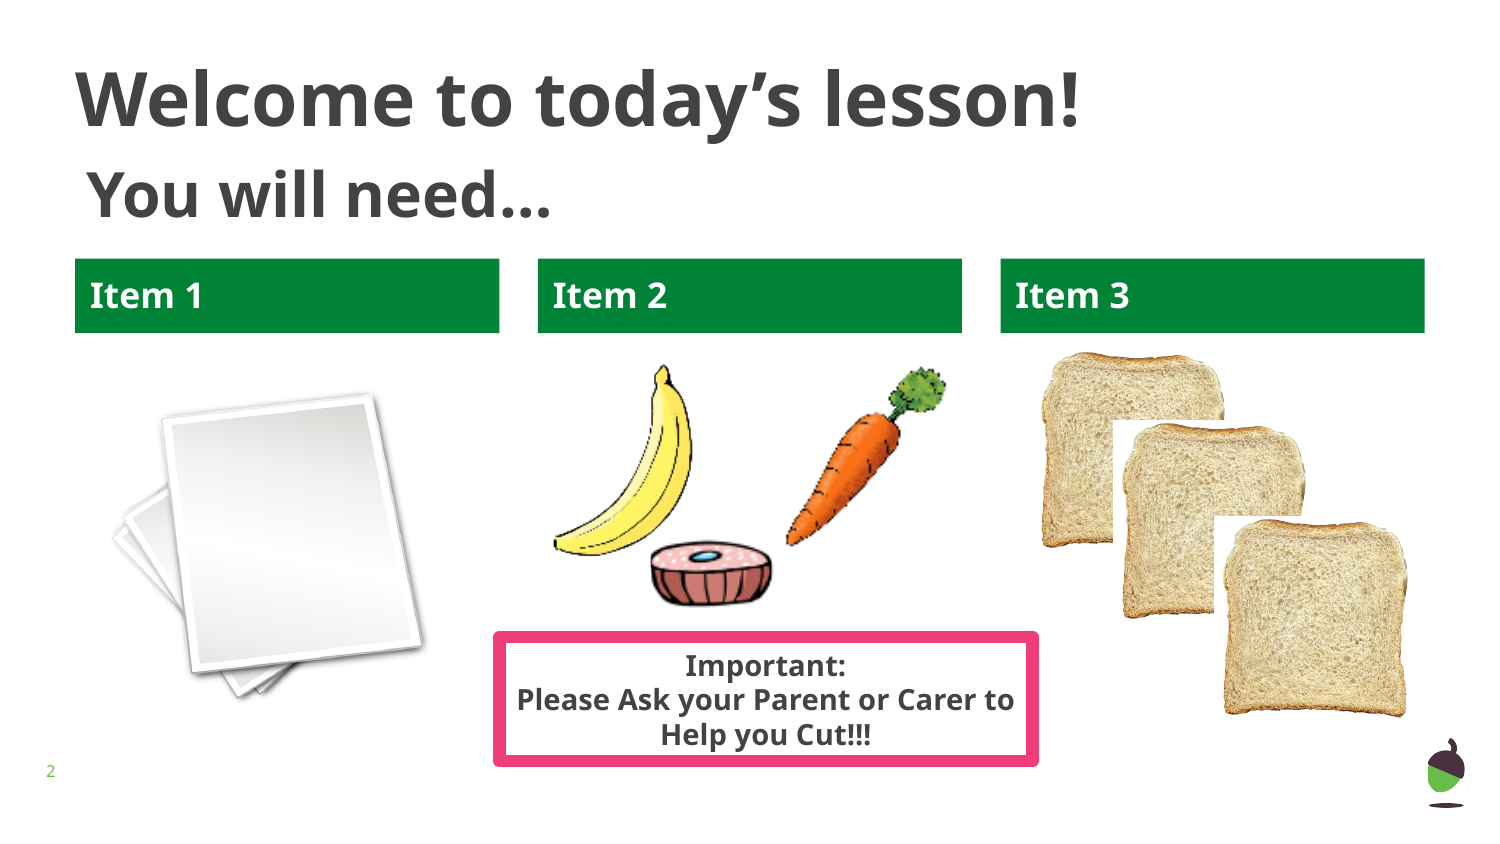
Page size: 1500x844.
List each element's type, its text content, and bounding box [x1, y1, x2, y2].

slide_number ‹#› [46, 760, 135, 783]
picture [1427, 738, 1465, 808]
picture [1032, 348, 1415, 726]
picture [538, 335, 961, 625]
text_box Item 1 [75, 258, 500, 334]
text_box Welcome to today’s lesson! [75, 37, 1425, 172]
text_box Important: Please Ask your Parent or Carer to Help you Cut!!! [499, 637, 1033, 762]
text_box Item 2 [537, 258, 962, 334]
text_box You will need… [75, 172, 886, 235]
text_box Item 3 [1000, 258, 1425, 334]
picture [109, 388, 431, 706]
